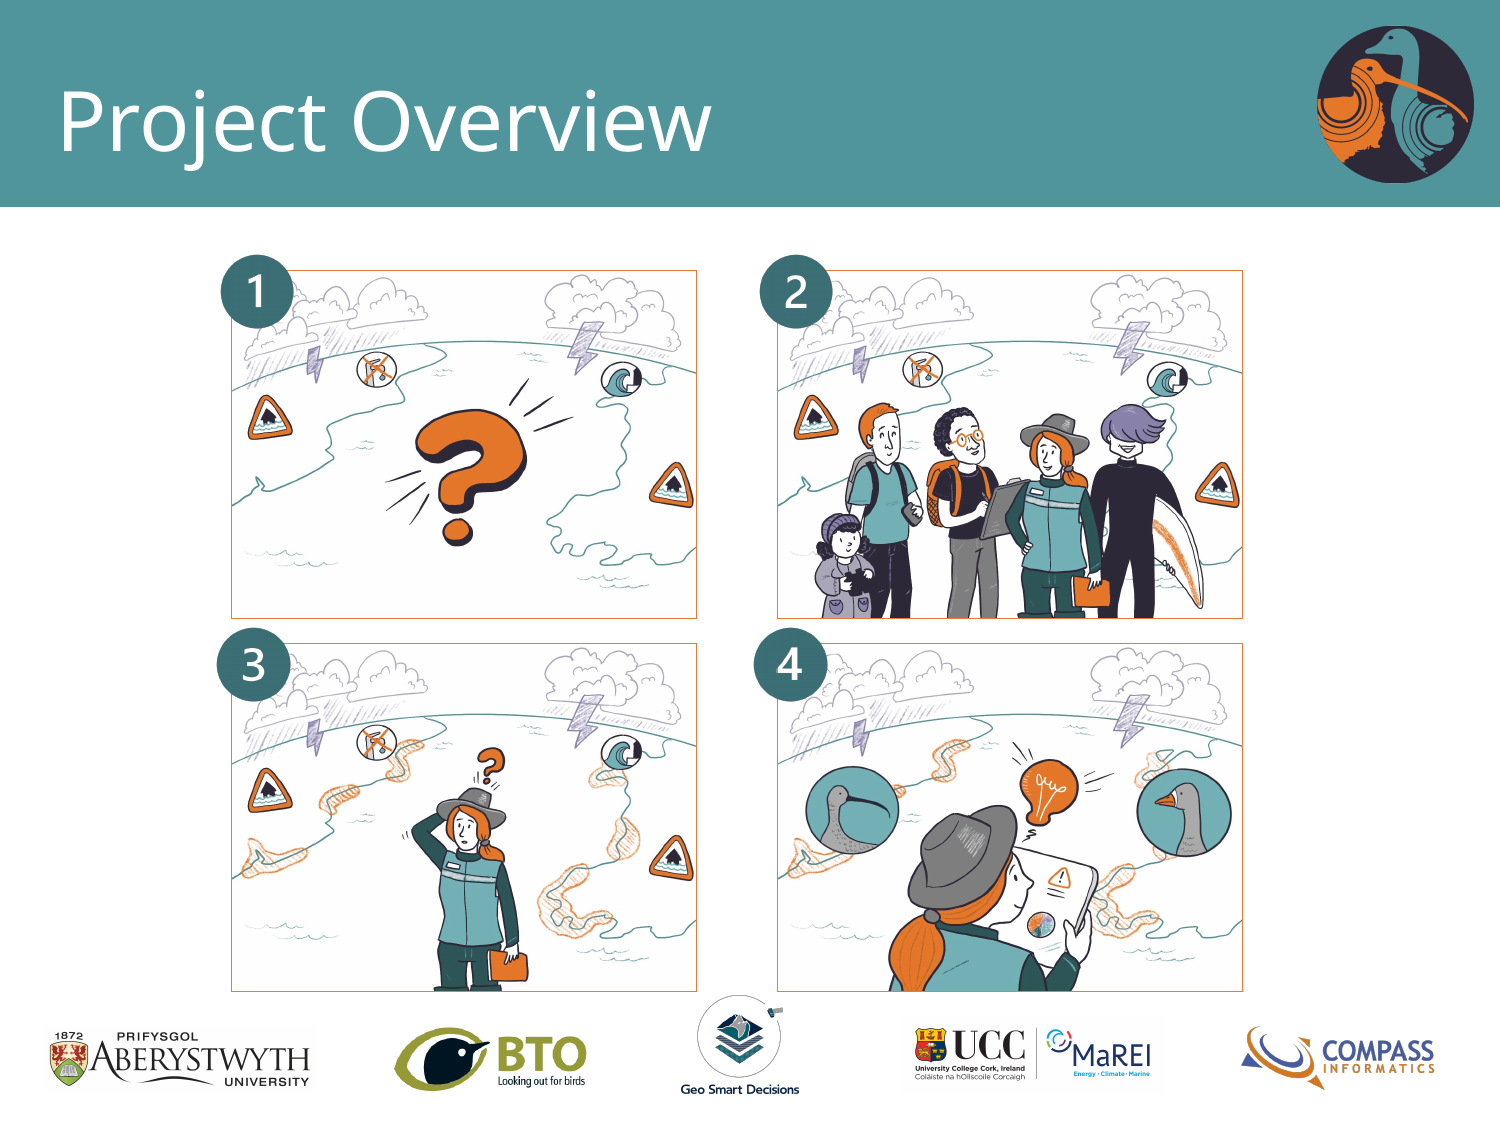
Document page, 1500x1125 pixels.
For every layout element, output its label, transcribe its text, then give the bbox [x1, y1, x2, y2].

picture [744, 245, 1244, 992]
picture [1232, 1017, 1443, 1099]
picture [394, 1025, 587, 1091]
picture [1316, 24, 1475, 184]
picture [207, 245, 697, 992]
title Project Overview [41, 37, 1302, 178]
picture [43, 1025, 317, 1093]
picture [681, 995, 799, 1094]
picture [901, 1015, 1166, 1094]
